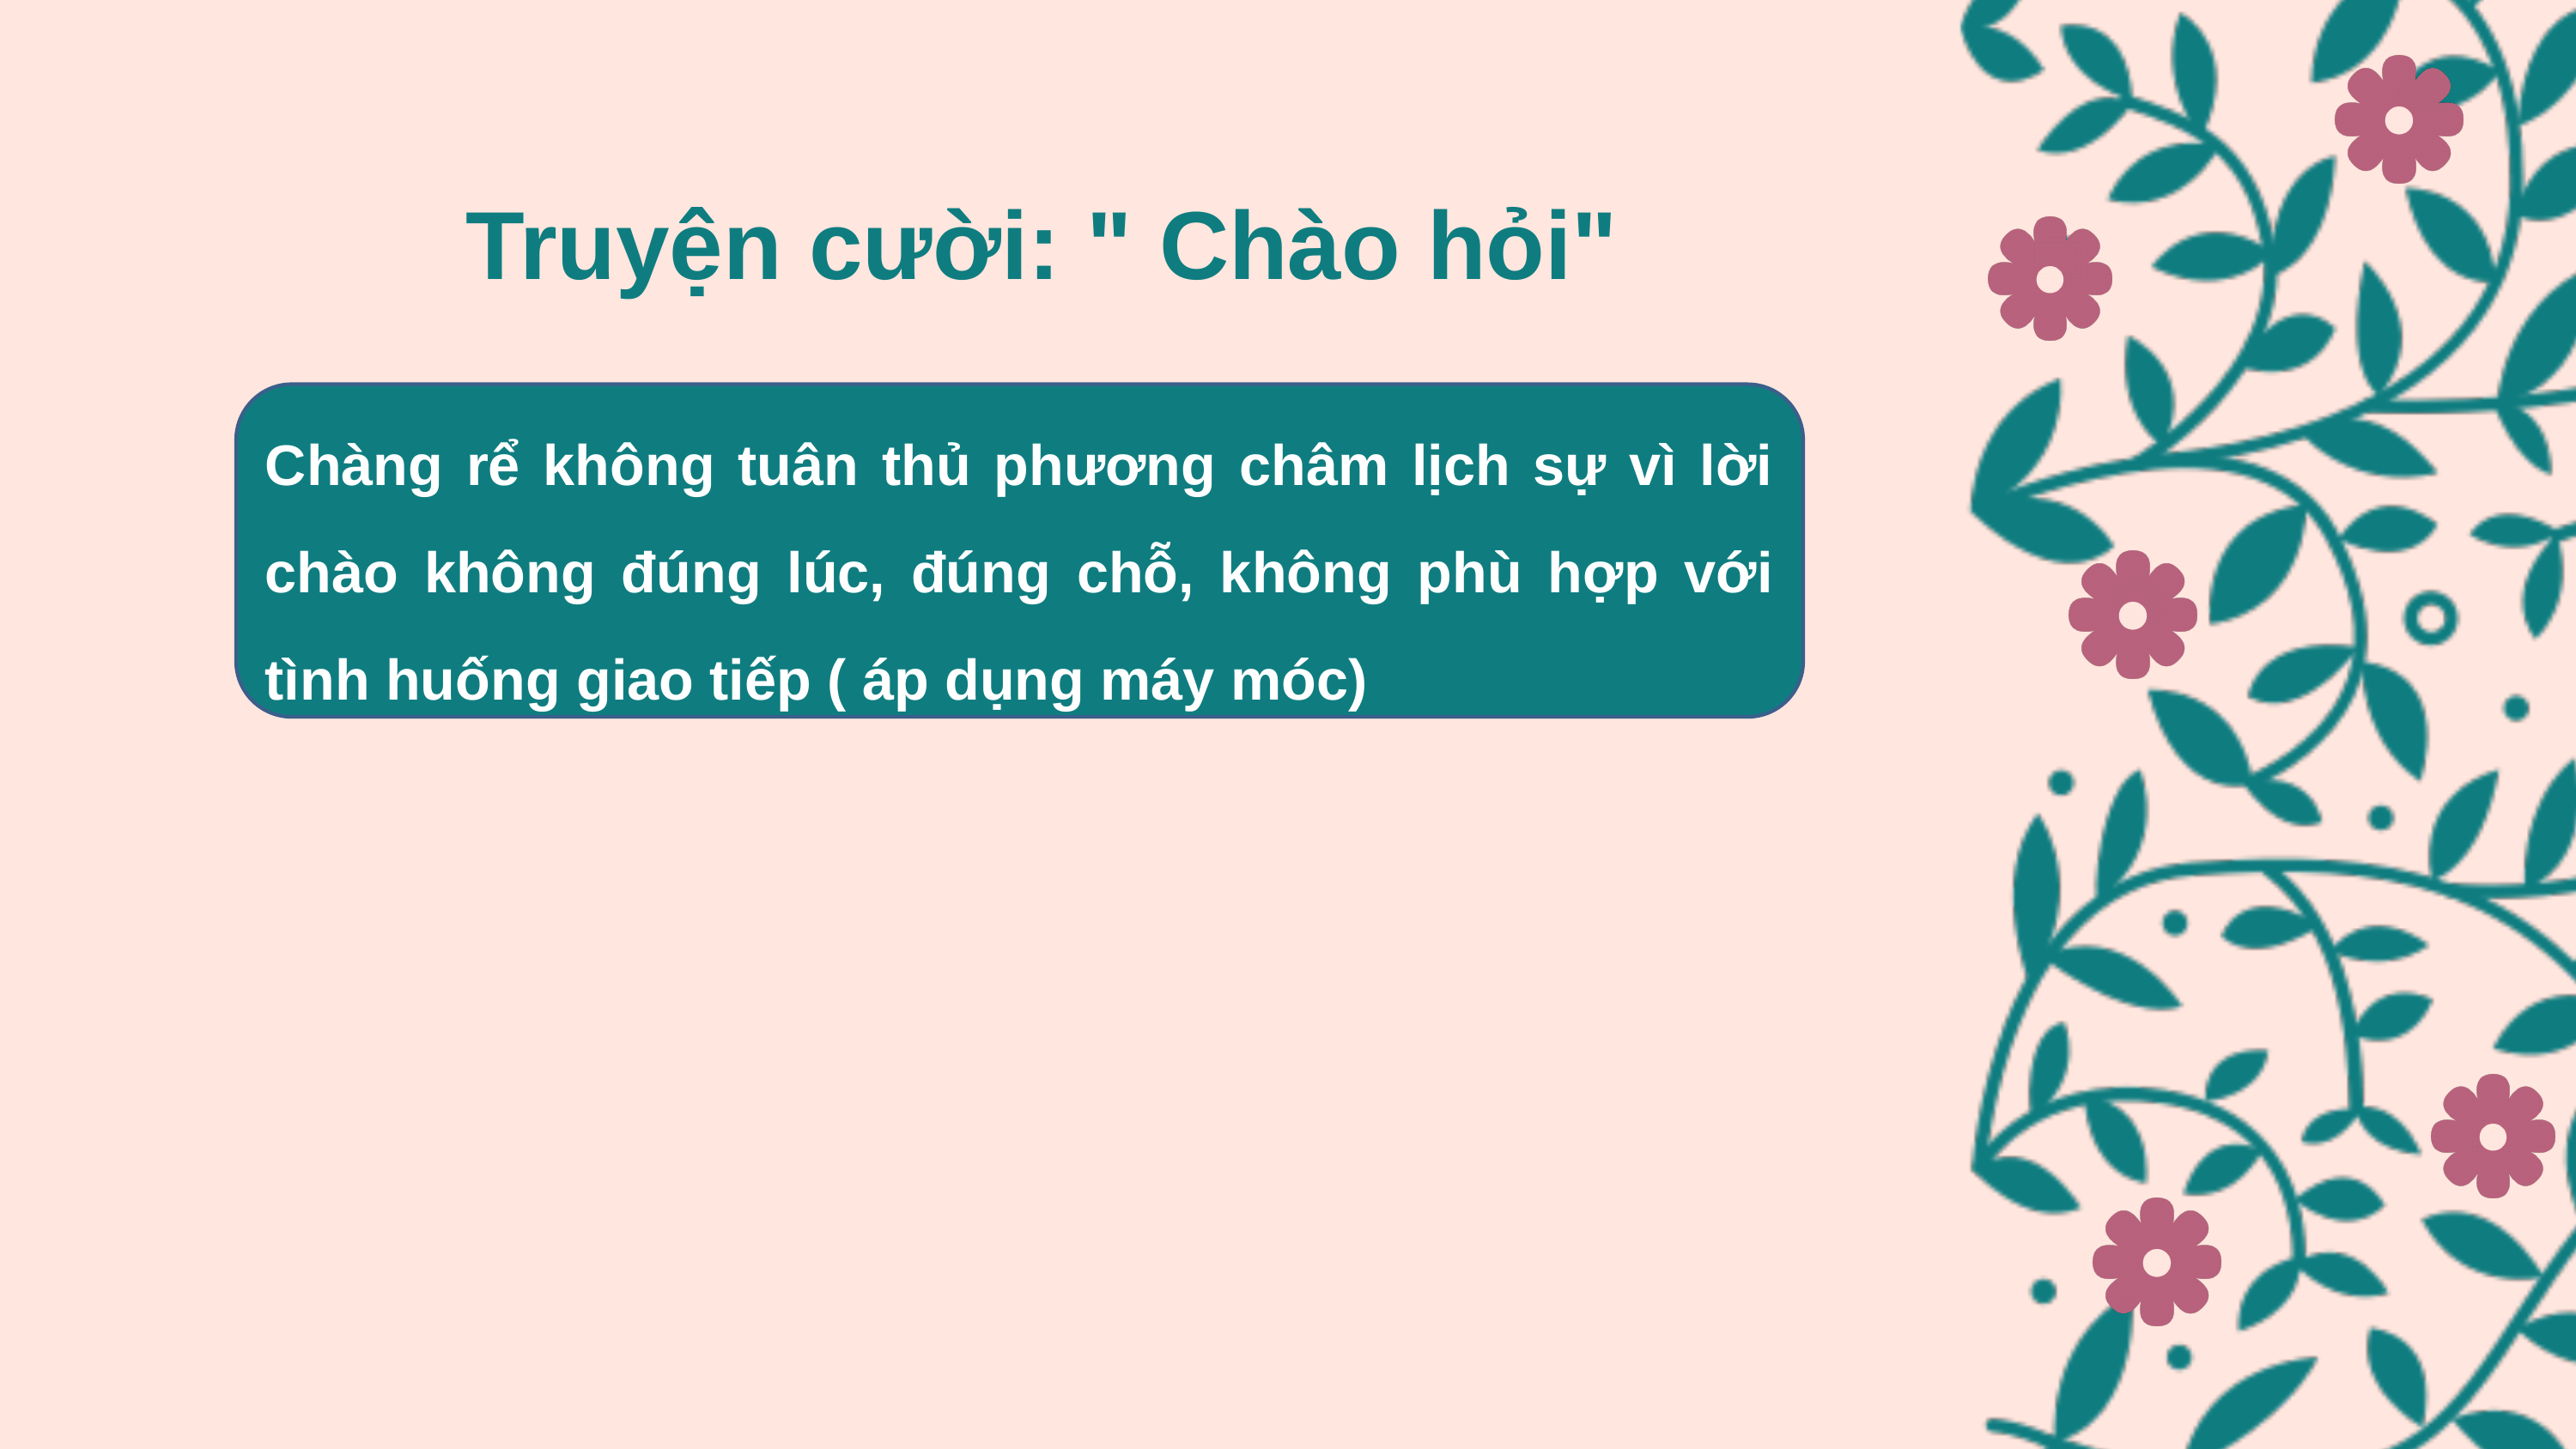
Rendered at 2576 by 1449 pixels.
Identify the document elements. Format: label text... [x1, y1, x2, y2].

text_box Chàng rể không tuân thủ phương châm lịch sự vì lời chào không đúng lúc, đúng chỗ, không phù hợp với tình huống giao tiếp ( áp dụng máy móc) [234, 382, 1419, 719]
text_box Truyện cười: " Chào hỏi" [204, 148, 1419, 300]
picture [1424, 0, 2576, 1449]
